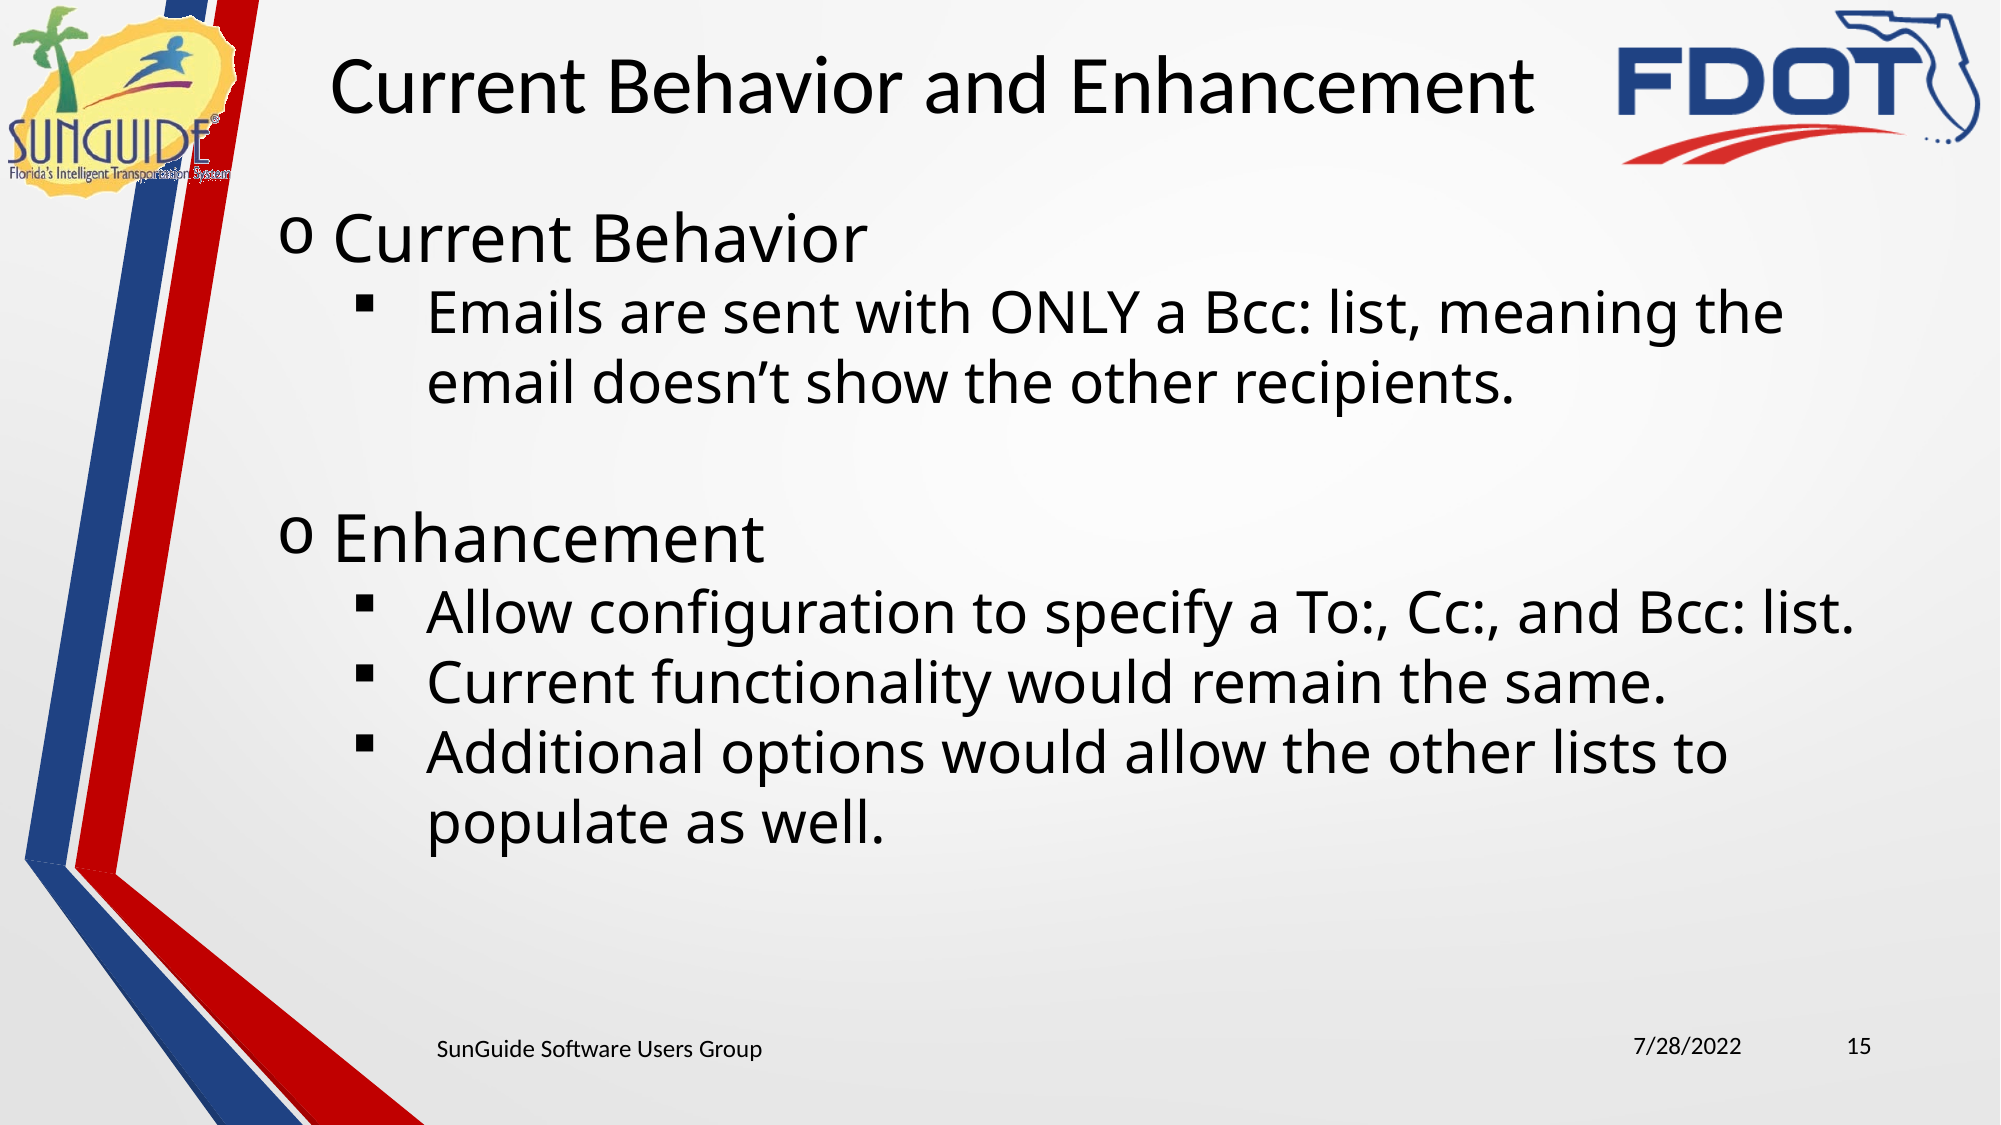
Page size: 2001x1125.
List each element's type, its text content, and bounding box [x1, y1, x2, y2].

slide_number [1569, 1014, 1758, 1075]
slide_number 15 [1796, 1014, 1887, 1075]
picture [2, 0, 249, 209]
text_box Current Behavior Emails are sent with ONLY a Bcc: list, meaning the email doesn’t show the other recipients. Enhancement Allow configuration to specify a To:, Cc:, and Bcc: list. Current functionality would remain the same. Additional options would allow the other lists to populate as well. [261, 188, 1916, 943]
text_box Current Behavior and Enhancement [272, 23, 1596, 139]
footer SunGuide Software Users Group [421, 1017, 1584, 1078]
picture [1611, 0, 1983, 172]
